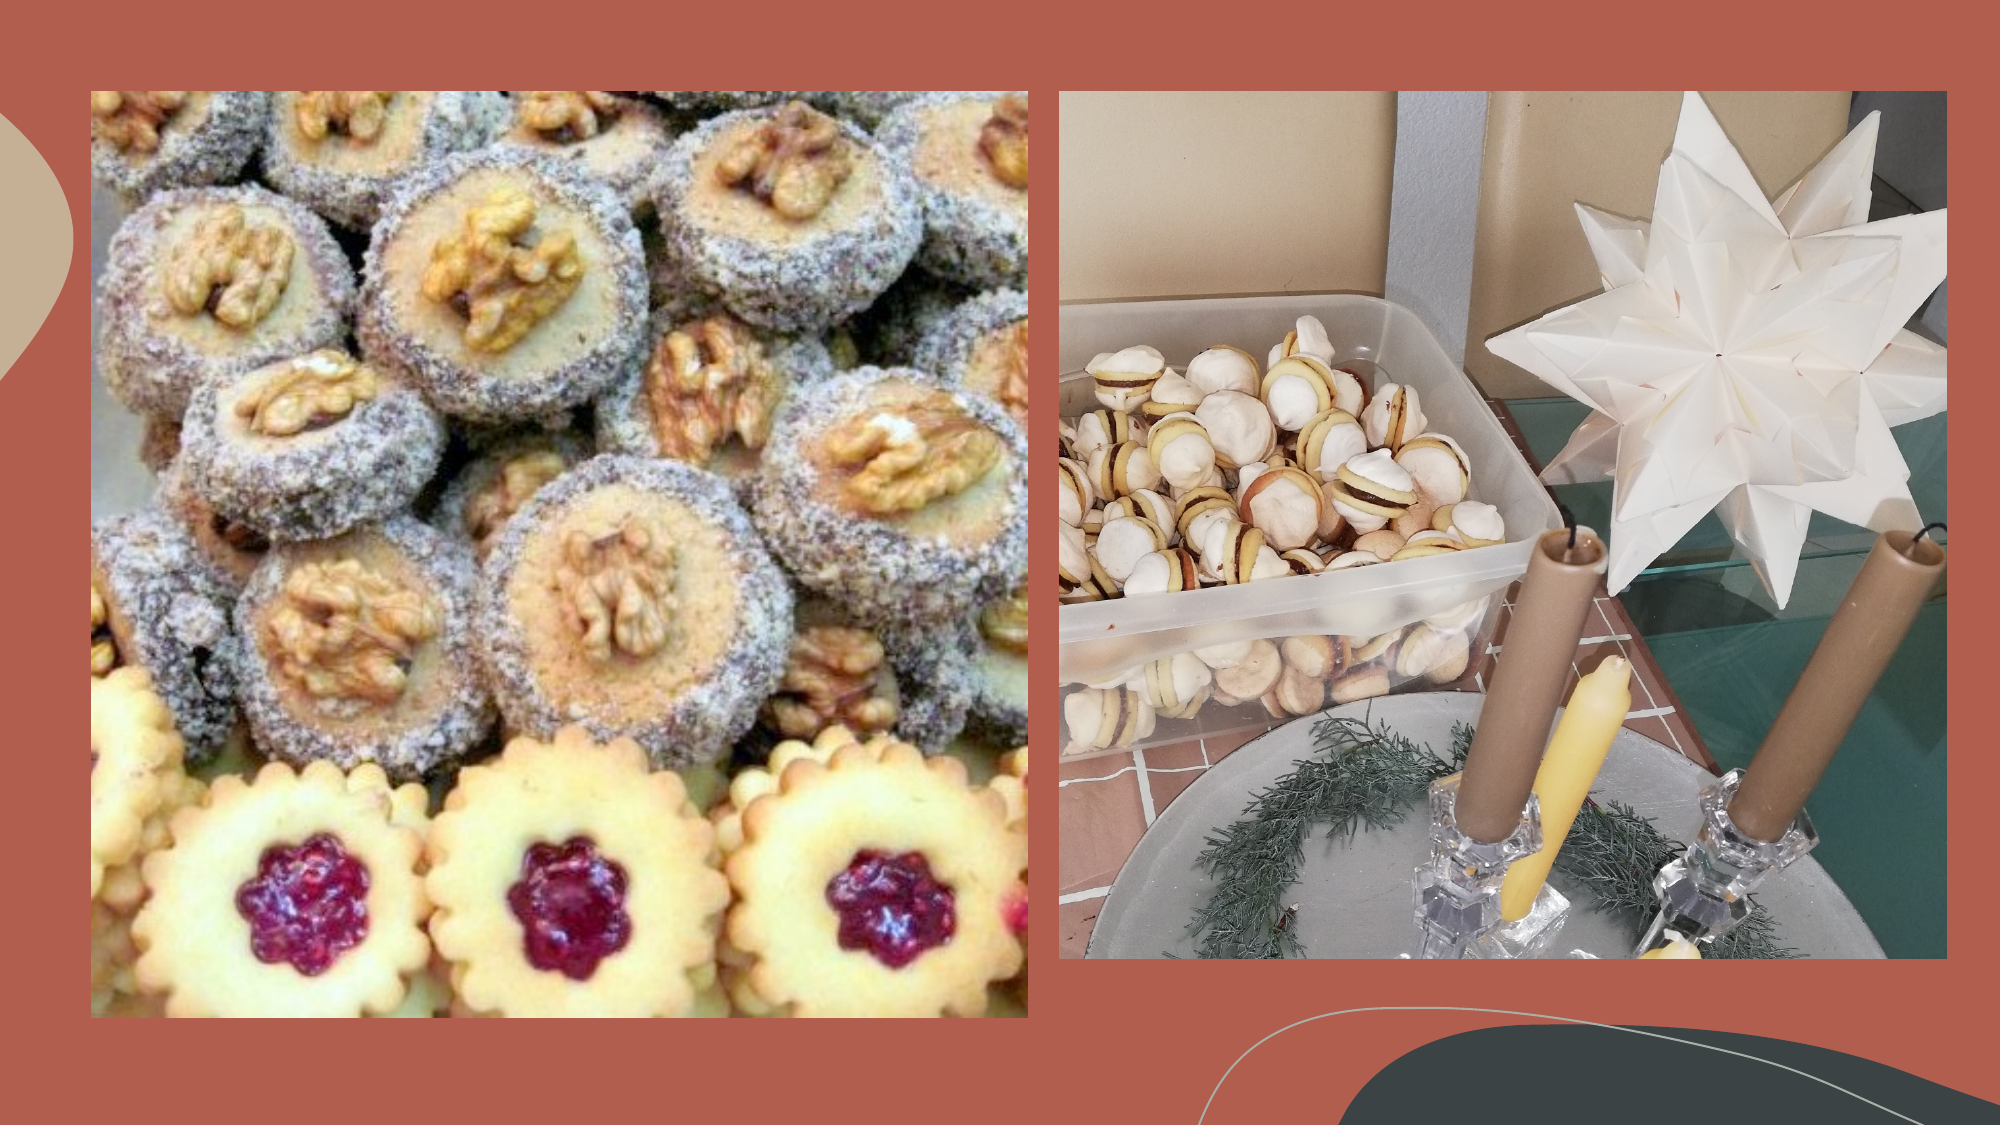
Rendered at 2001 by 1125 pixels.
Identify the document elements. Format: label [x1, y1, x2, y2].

picture [1059, 91, 1947, 959]
picture [91, 91, 1028, 1018]
